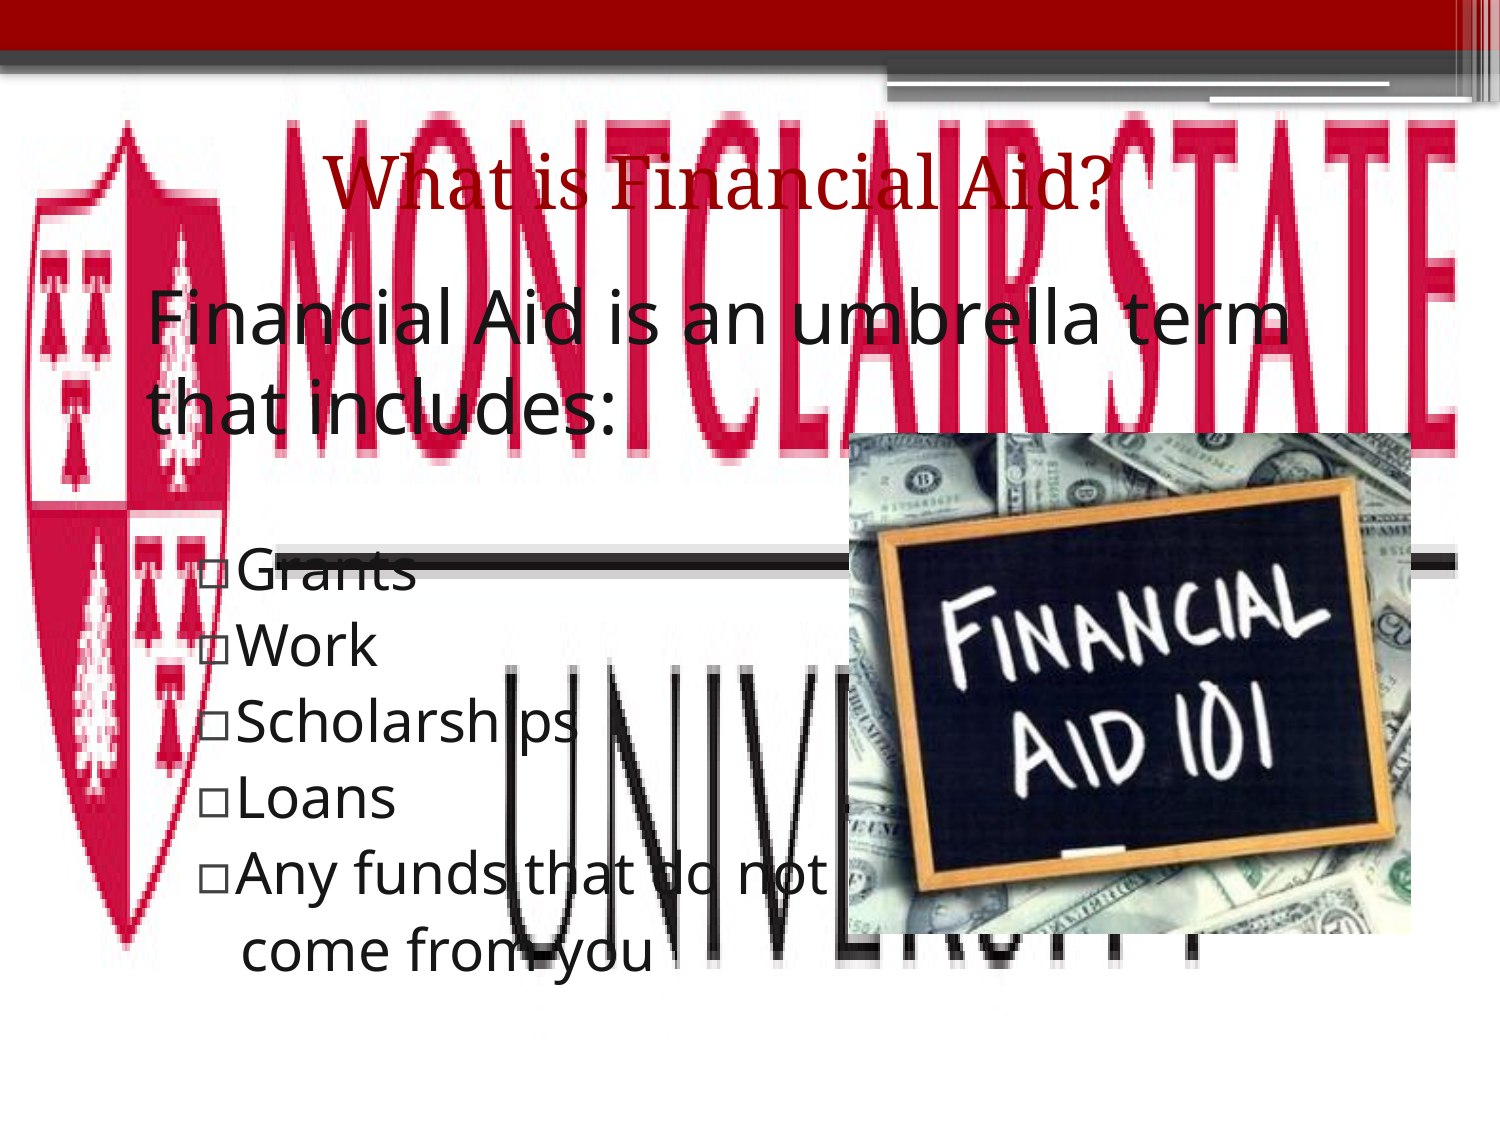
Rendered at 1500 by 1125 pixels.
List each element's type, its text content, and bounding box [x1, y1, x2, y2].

title What is Financial Aid? [287, 92, 1150, 262]
list Financial Aid is an umbrella term that includes: Grants Work Scholarships Loans Any funds that do not come from you [112, 262, 1463, 1043]
picture [849, 433, 1411, 934]
picture [0, 74, 1500, 1125]
